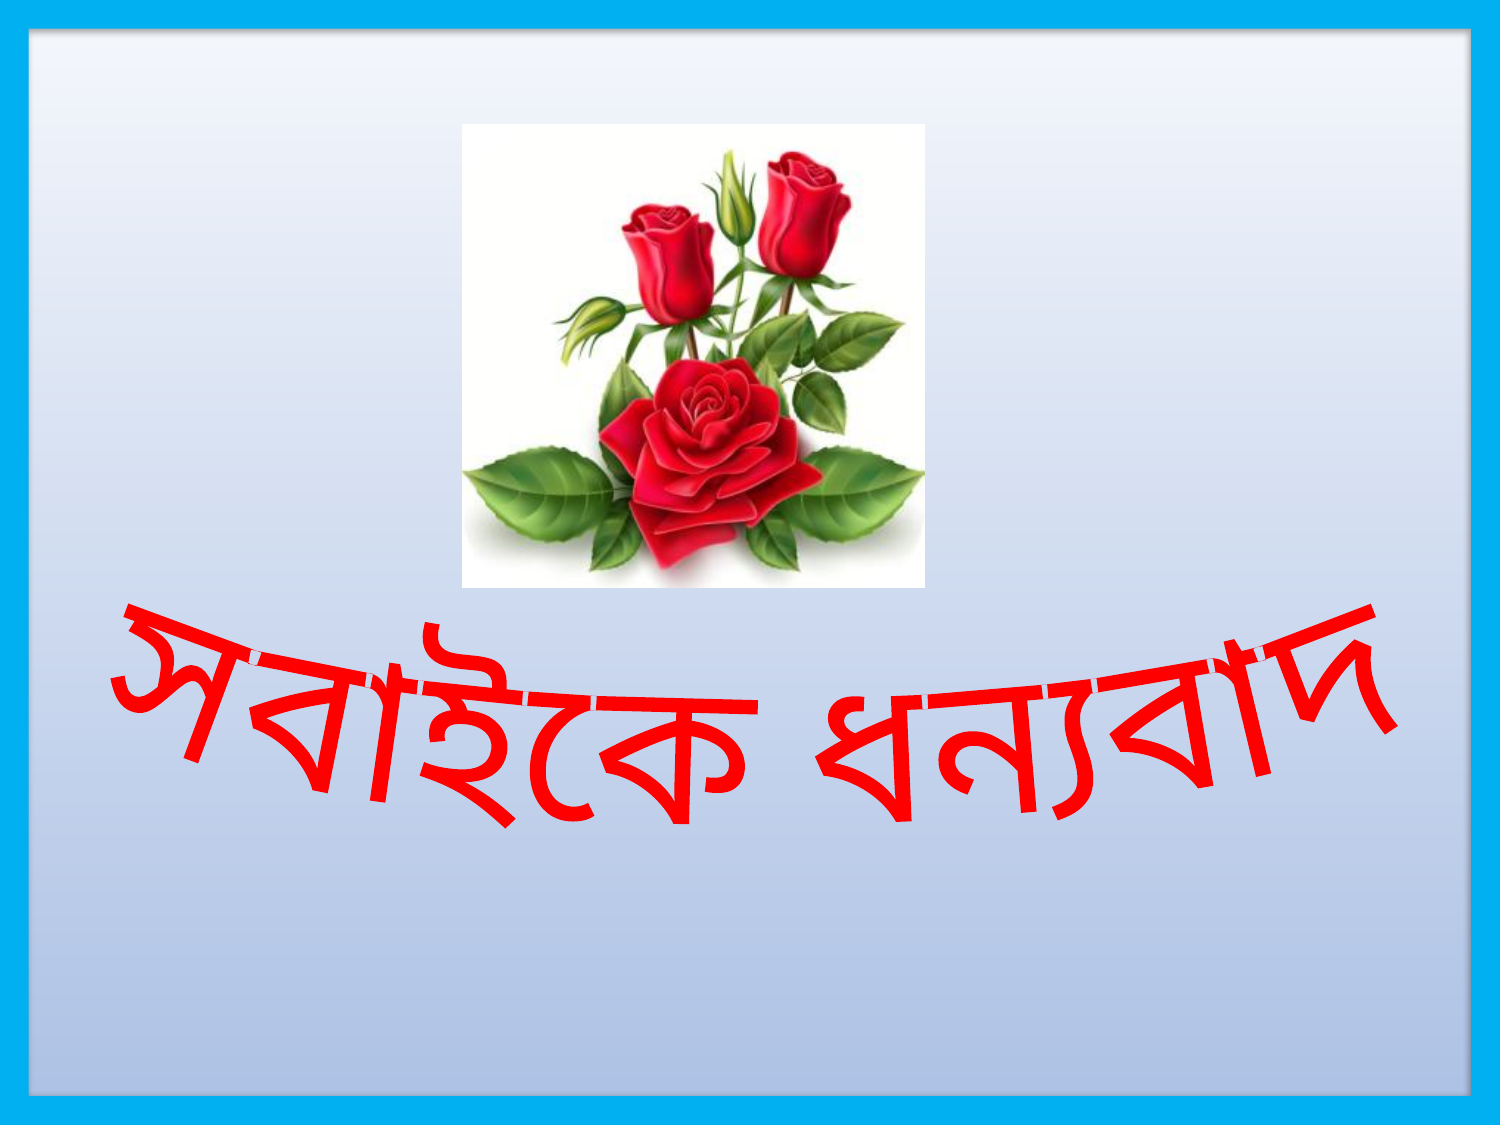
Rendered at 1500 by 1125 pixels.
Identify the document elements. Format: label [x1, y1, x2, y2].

picture [462, 124, 925, 588]
